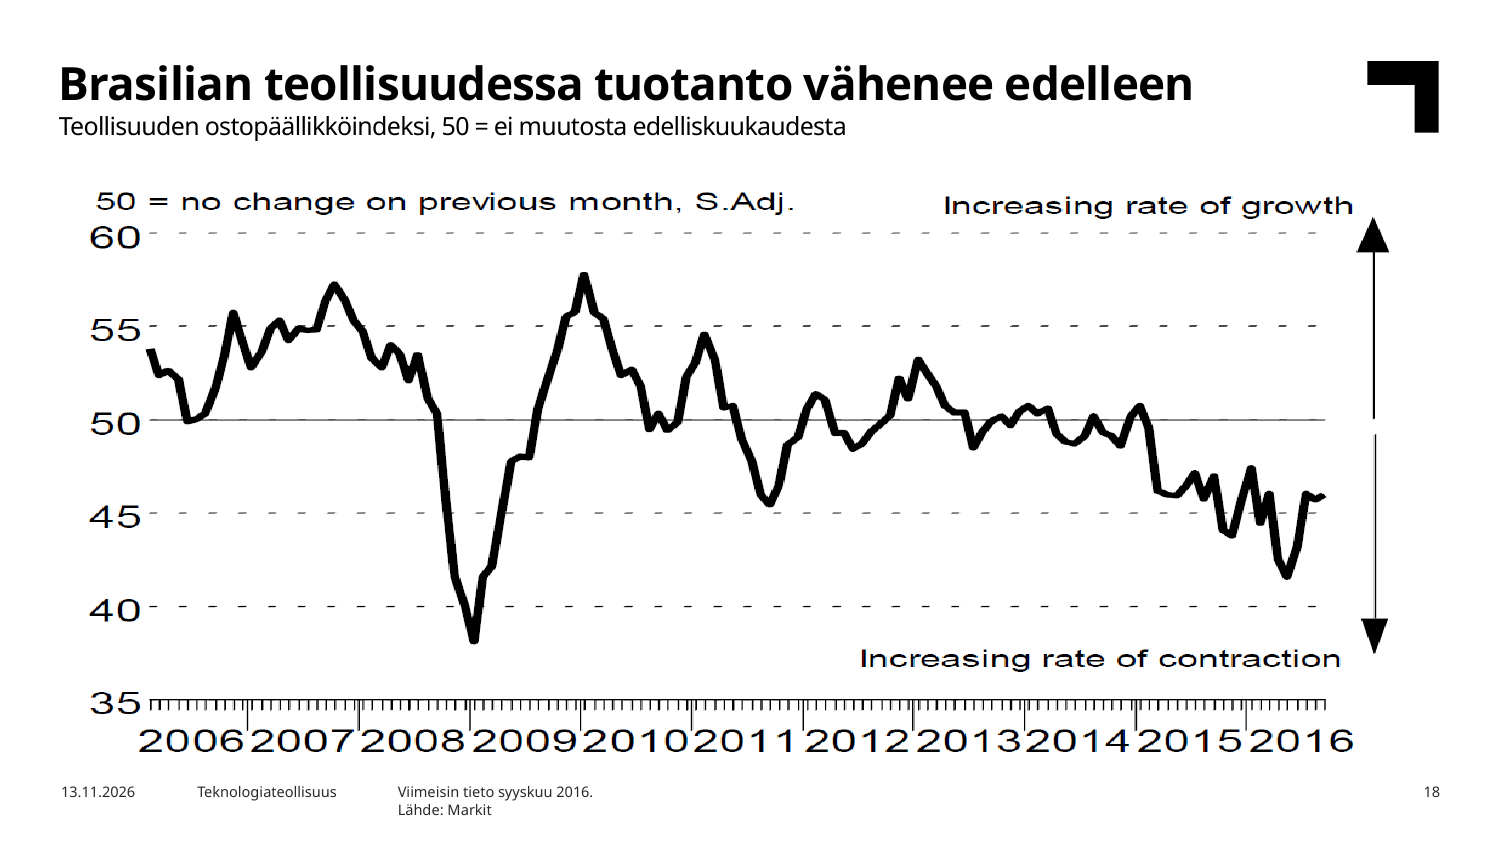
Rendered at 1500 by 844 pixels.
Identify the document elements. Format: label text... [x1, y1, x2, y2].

list Viimeisin tieto syyskuu 2016. Lähde: Markit [382, 775, 871, 803]
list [41, 180, 1431, 763]
footer Teknologiateollisuus [182, 775, 382, 803]
list Brasilian teollisuudessa tuotanto vähenee edelleen Teollisuuden ostopäällikköindeksi, 50 = ei muutosta edelliskuukaudesta [41, 46, 1353, 153]
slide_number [46, 775, 182, 803]
slide_number 18 [1313, 775, 1456, 803]
